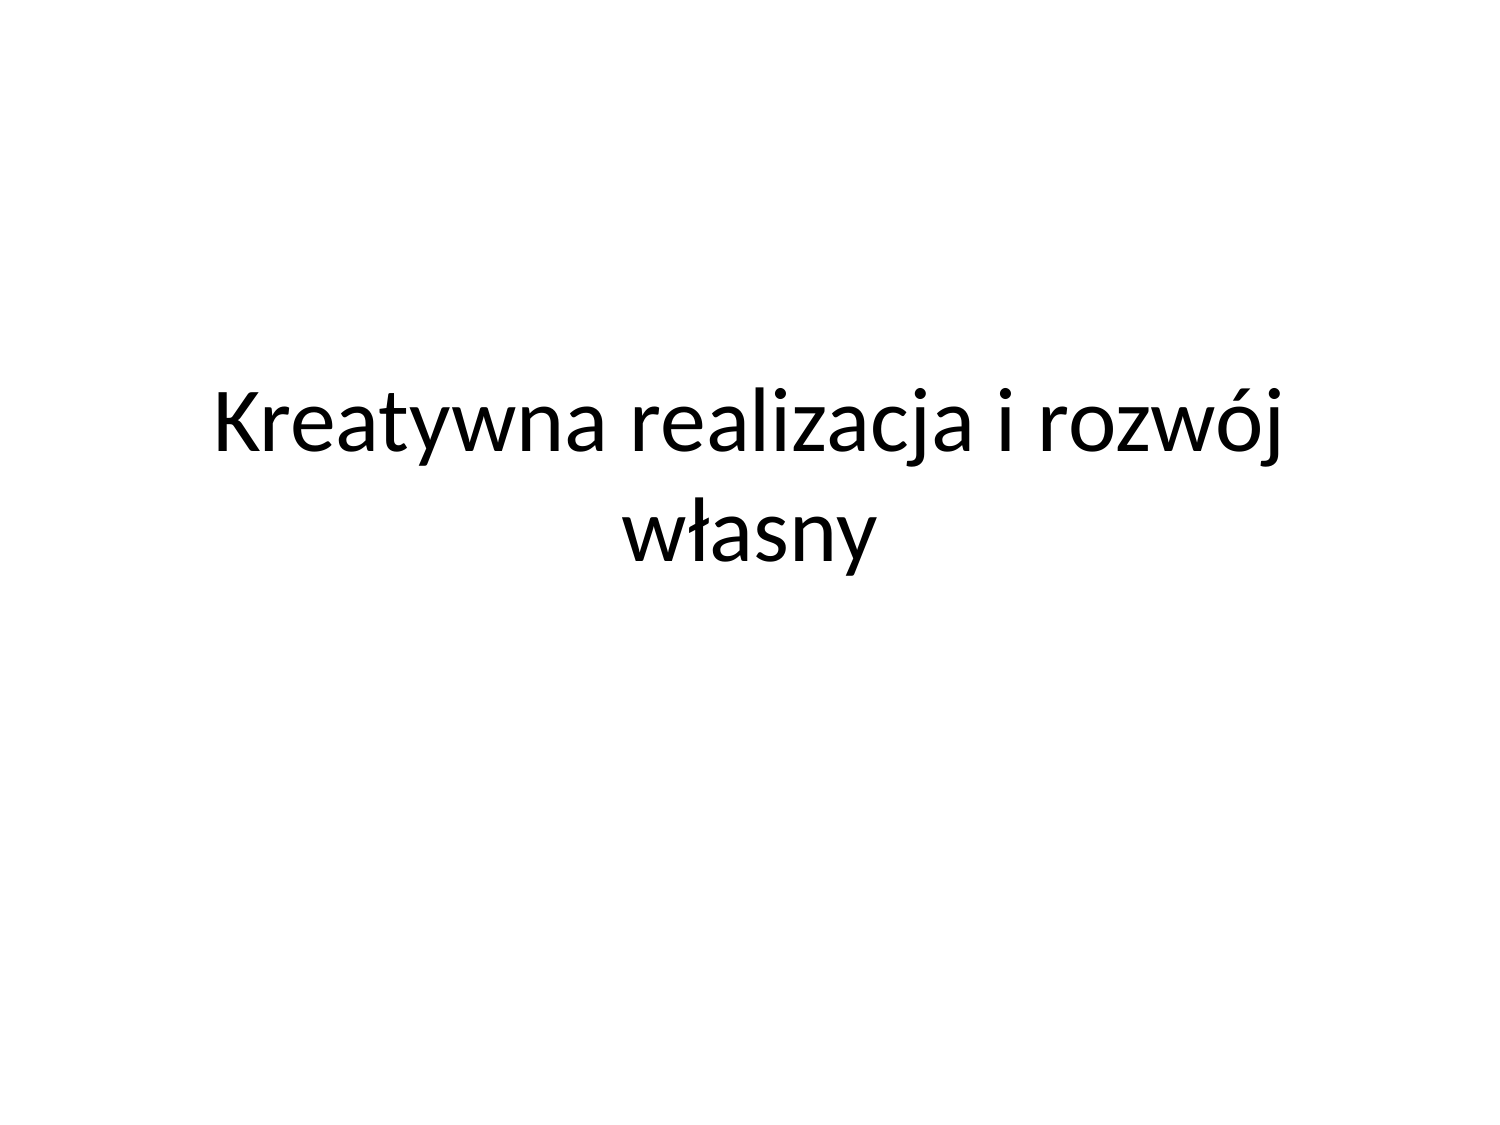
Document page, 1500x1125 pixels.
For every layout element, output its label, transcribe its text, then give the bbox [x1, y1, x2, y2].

title Kreatywna realizacja i rozwój własny [112, 349, 1388, 591]
